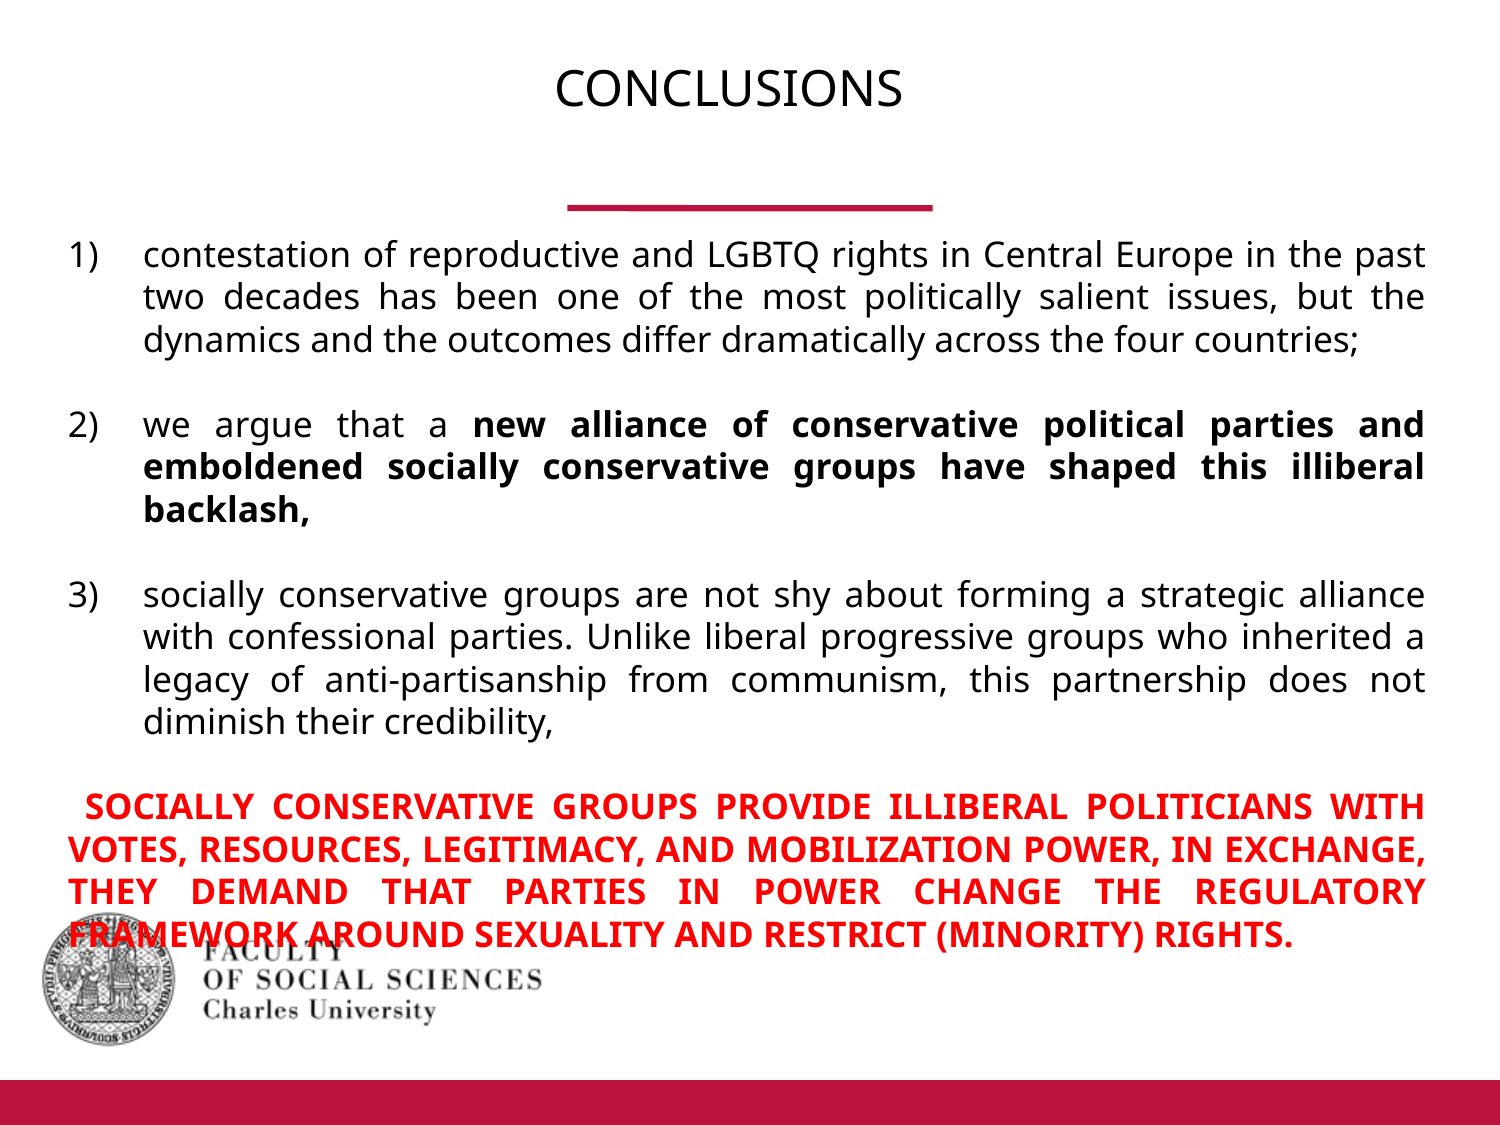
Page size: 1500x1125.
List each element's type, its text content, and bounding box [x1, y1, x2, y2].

title CONCLUSIONS [17, 22, 1442, 152]
picture [41, 911, 543, 1048]
text_box contestation of reproductive and LGBTQ rights in Central Europe in the past two decades has been one of the most politically salient issues, but the dynamics and the outcomes differ dramatically across the four countries; we argue that a new alliance of conservative political parties and emboldened socially conservative groups have shaped this illiberal backlash, socially conservative groups are not shy about forming a strategic alliance with confessional parties. Unlike liberal progressive groups who inherited a legacy of anti-partisanship from communism, this partnership does not diminish their credibility, SOCIALLY CONSERVATIVE GROUPS PROVIDE ILLIBERAL POLITICIANS WITH VOTES, RESOURCES, LEGITIMACY, AND MOBILIZATION POWER, IN EXCHANGE, THEY DEMAND THAT PARTIES IN POWER CHANGE THE REGULATORY FRAMEWORK AROUND SEXUALITY AND RESTRICT (MINORITY) RIGHTS. [53, 224, 1442, 962]
